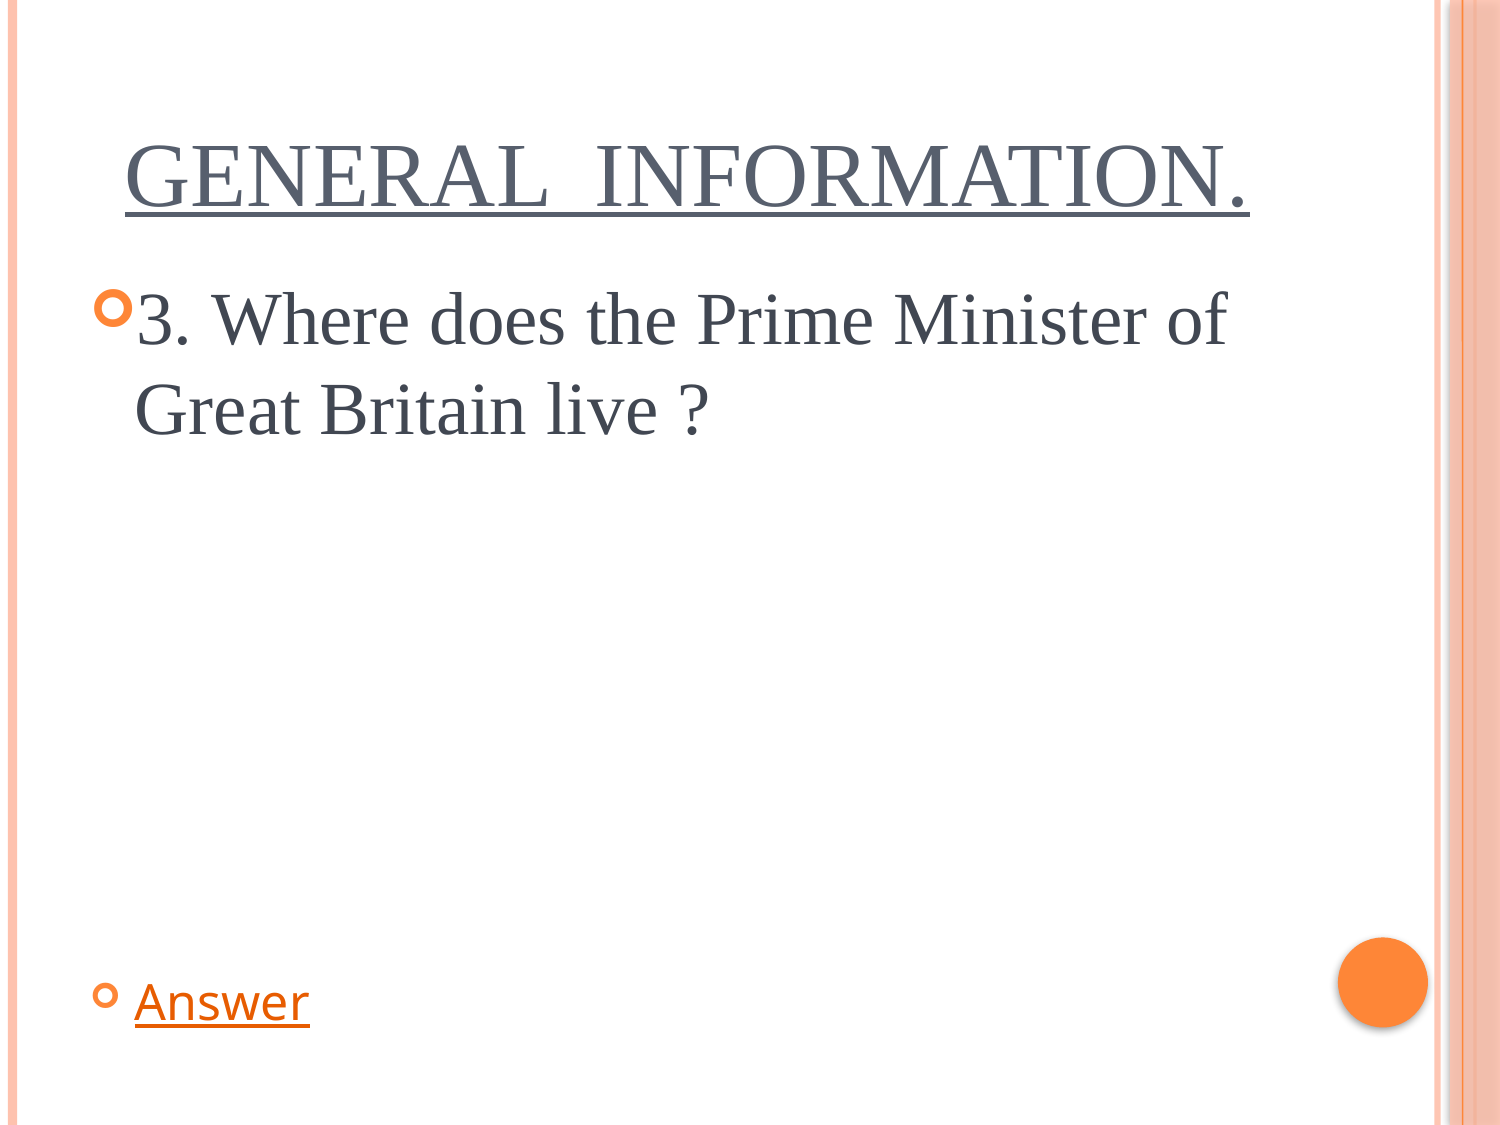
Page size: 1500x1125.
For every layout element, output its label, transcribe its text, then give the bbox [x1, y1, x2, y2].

list 3. Where does the Prime Minister of Great Britain live ? Answer [75, 262, 1300, 1062]
title General Information. [75, 45, 1300, 233]
